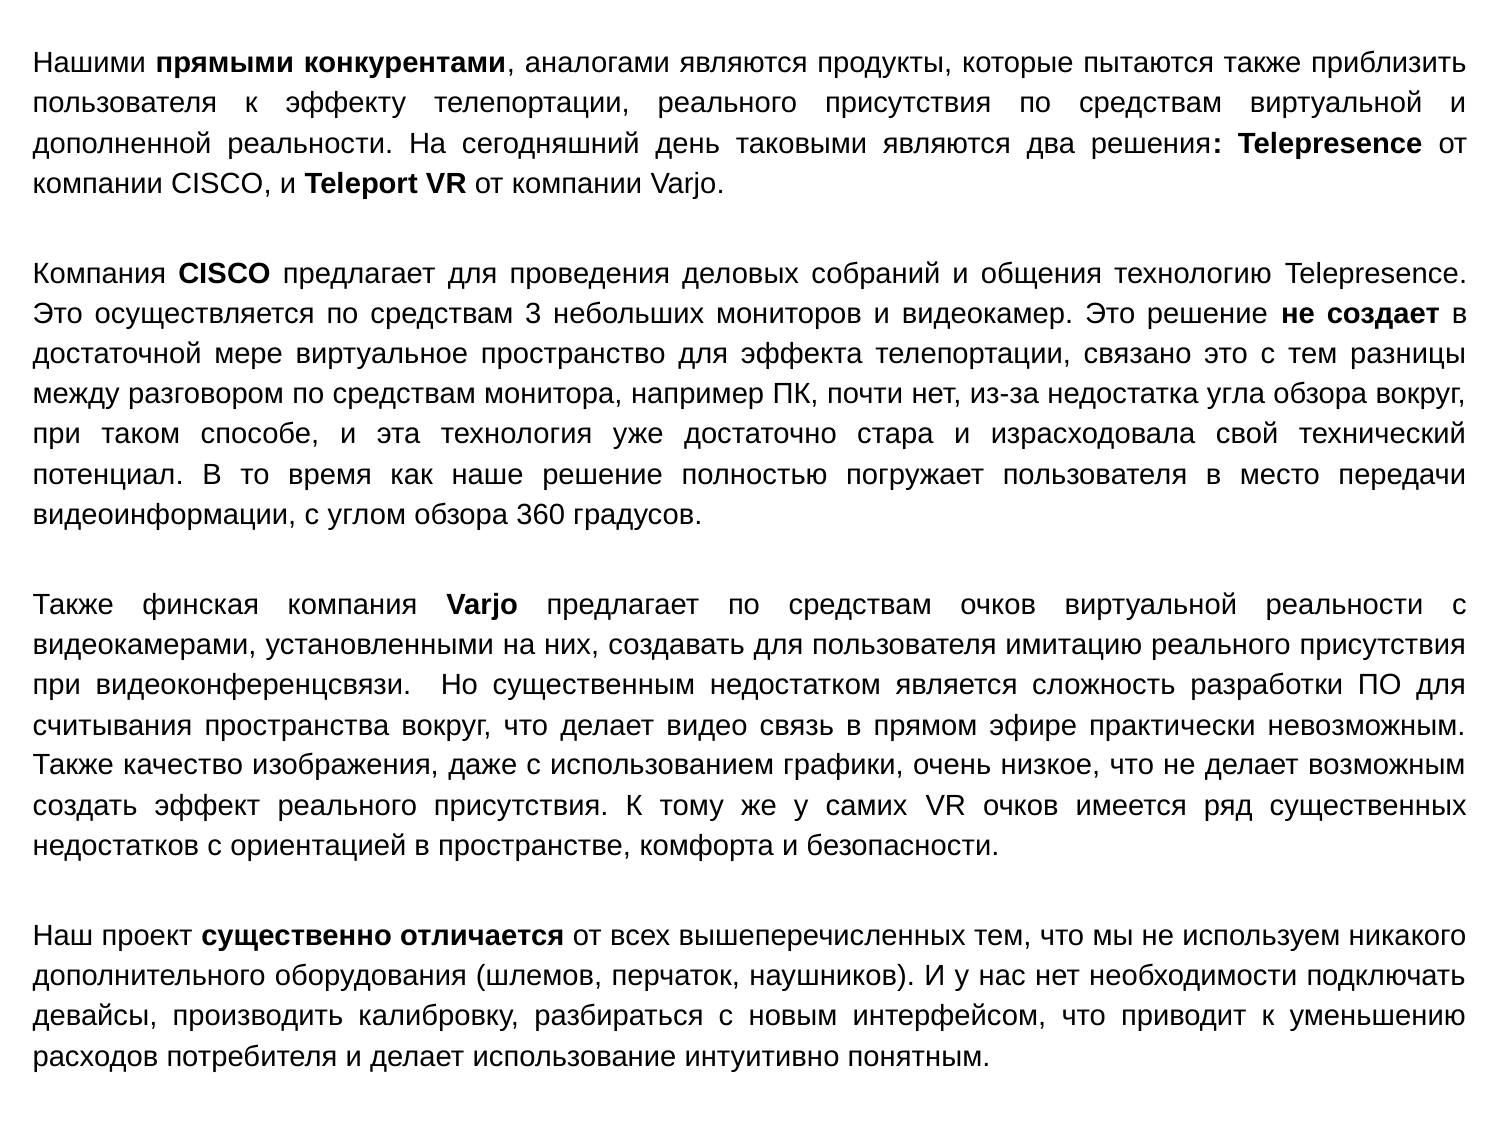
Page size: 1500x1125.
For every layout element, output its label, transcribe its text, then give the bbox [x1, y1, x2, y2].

list Нашими прямыми конкурентами, аналогами являются продукты, которые пытаются также приблизить пользователя к эффекту телепортации, реального присутствия по средствам виртуальной и дополненной реальности. На сегодняшний день таковыми являются два решения: Telepresence от компании CISCO, и Teleport VR от компании Varjo. Компания CISCO предлагает для проведения деловых собраний и общения технологию Telepresence. Это осуществляется по средствам 3 небольших мониторов и видеокамер. Это решение не создает в достаточной мере виртуальное пространство для эффекта телепортации, связано это с тем разницы между разговором по средствам монитора, например ПК, почти нет, из-за недостатка угла обзора вокруг, при таком способе, и эта технология уже достаточно стара и израсходовала свой технический потенциал. В то время как наше решение полностью погружает пользователя в место передачи видеоинформации, с углом обзора 360 градусов. Также финская компания Varjo предлагает по средствам очков виртуальной реальности с видеокамерами, установленными на них, создавать для пользователя имитацию реального присутствия при видеоконференцсвязи. Но существенным недостатком является сложность разработки ПО для считывания пространства вокруг, что делает видео связь в прямом эфире практически невозможным. Также качество изображения, даже с использованием графики, очень низкое, что не делает возможным создать эффект реального присутствия. К тому же у самих VR очков имеется ряд существенных недостатков с ориентацией в пространстве, комфорта и безопасности. Наш проект существенно отличается от всех вышеперечисленных тем, что мы не используем никакого дополнительного оборудования (шлемов, перчаток, наушников). И у нас нет необходимости подключать девайсы, производить калибровку, разбираться с новым интерфейсом, что приводит к уменьшению расходов потребителя и делает использование интуитивно понятным. [17, 30, 1483, 990]
